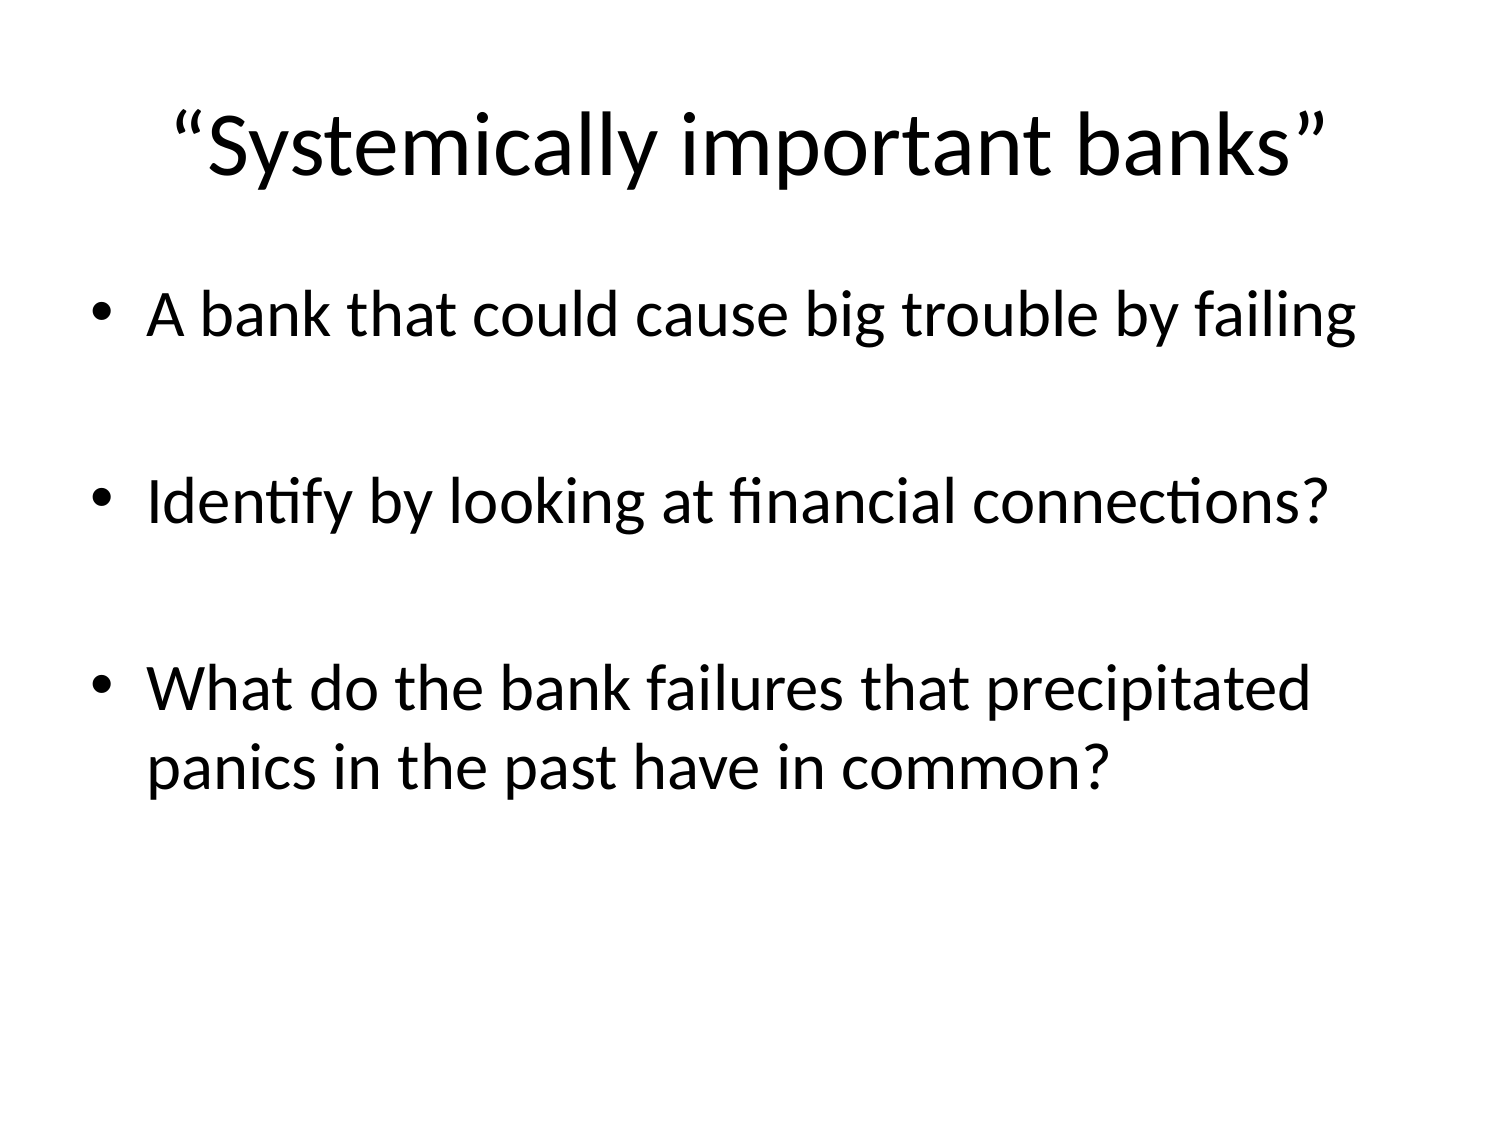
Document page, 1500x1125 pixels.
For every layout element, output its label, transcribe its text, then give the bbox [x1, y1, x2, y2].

title “Systemically important banks” [75, 45, 1425, 233]
list A bank that could cause big trouble by failing Identify by looking at financial connections? What do the bank failures that precipitated panics in the past have in common? [75, 262, 1425, 1005]
